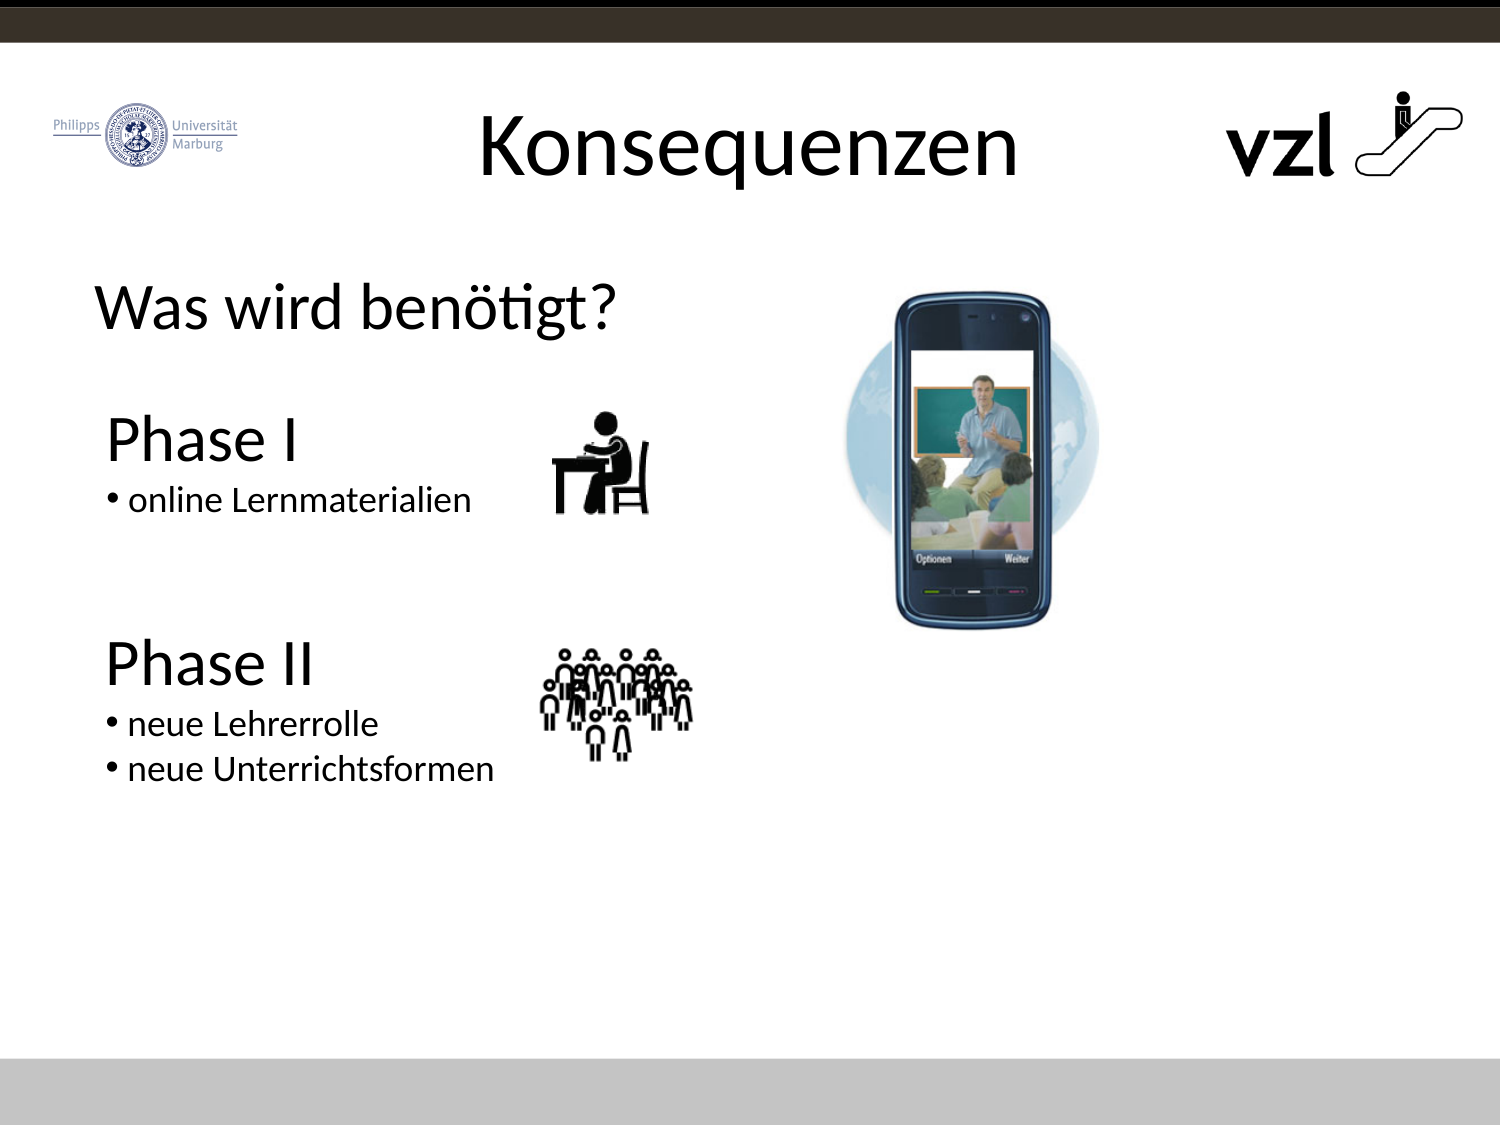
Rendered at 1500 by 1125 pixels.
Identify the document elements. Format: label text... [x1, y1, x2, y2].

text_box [88, 611, 696, 799]
text_box Was wird benötigt? [80, 255, 635, 350]
picture [1222, 89, 1465, 179]
picture [832, 278, 1115, 646]
picture [52, 101, 239, 167]
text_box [88, 387, 651, 575]
title Konsequenzen [75, 45, 1425, 233]
